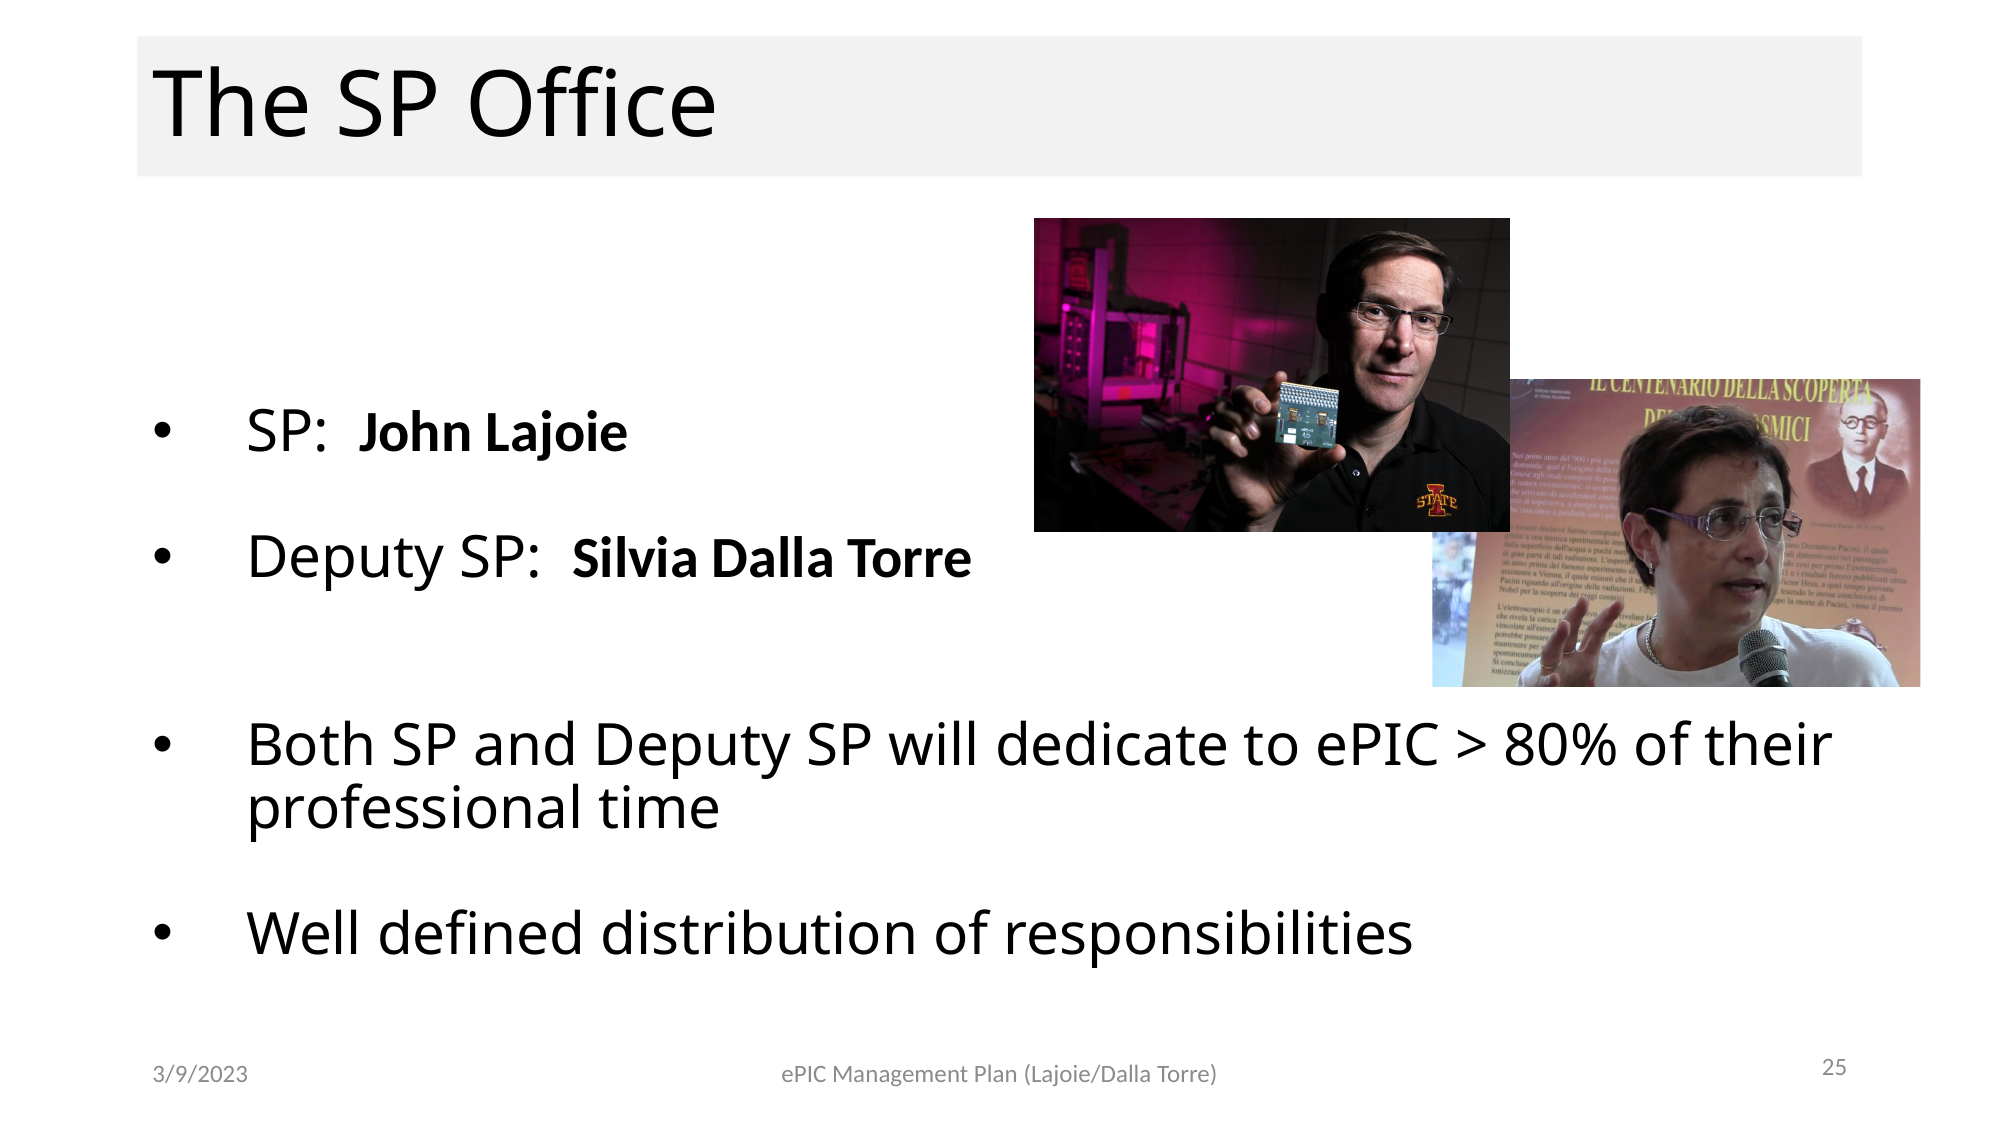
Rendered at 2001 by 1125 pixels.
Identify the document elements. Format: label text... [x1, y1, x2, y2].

text_box SP: John Lajoie Deputy SP: Silvia Dalla Torre Both SP and Deputy SP will dedicate to ePIC > 80% of their professional time Well defined distribution of responsibilities [137, 264, 1863, 1034]
picture [1034, 218, 1921, 687]
slide_number 25 [1412, 1035, 1863, 1096]
title The SP Office [137, 36, 1863, 177]
footer ePIC Management Plan (Lajoie/Dalla Torre) [662, 1042, 1338, 1103]
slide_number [137, 1042, 588, 1103]
